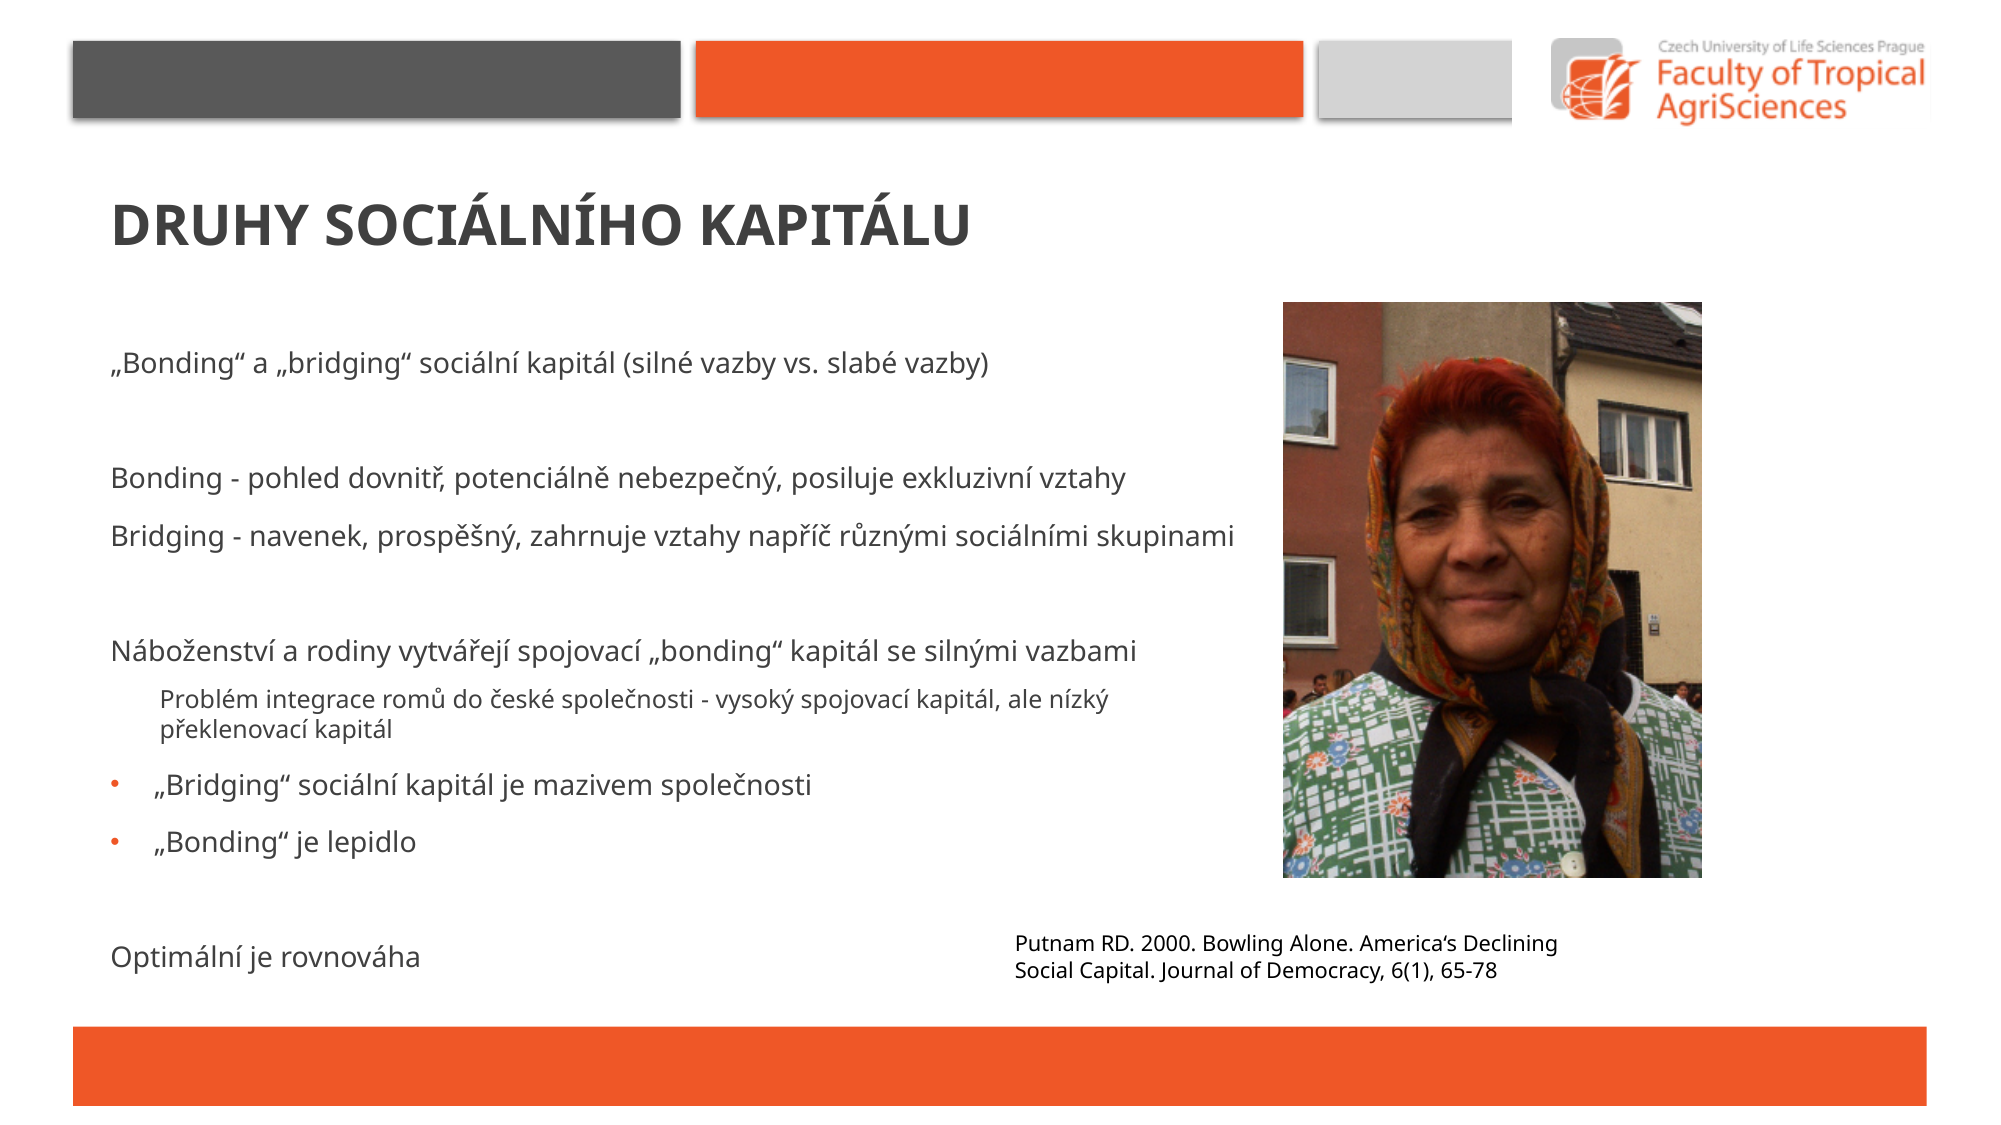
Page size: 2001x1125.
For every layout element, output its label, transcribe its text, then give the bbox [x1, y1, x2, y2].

list „Bonding“ a „bridging“ sociální kapitál (silné vazby vs. slabé vazby) Bonding - pohled dovnitř, potenciálně nebezpečný, posiluje exkluzivní vztahy Bridging - navenek, prospěšný, zahrnuje vztahy napříč různými sociálními skupinami Náboženství a rodiny vytvářejí spojovací „bonding“ kapitál se silnými vazbami Problém integrace romů do české společnosti - vysoký spojovací kapitál, ale nízký překlenovací kapitál „Bridging“ sociální kapitál je mazivem společnosti „Bonding“ je lepidlo Optimální je rovnováha [95, 310, 1253, 1001]
text_box Putnam RD. 2000. Bowling Alone. America‘s Declining Social Capital. Journal of Democracy, 6(1), 65-78 [999, 922, 1626, 990]
title Druhy sociálního kapitálu [95, 142, 1905, 311]
picture [1551, 38, 1930, 128]
picture [1282, 302, 1702, 879]
